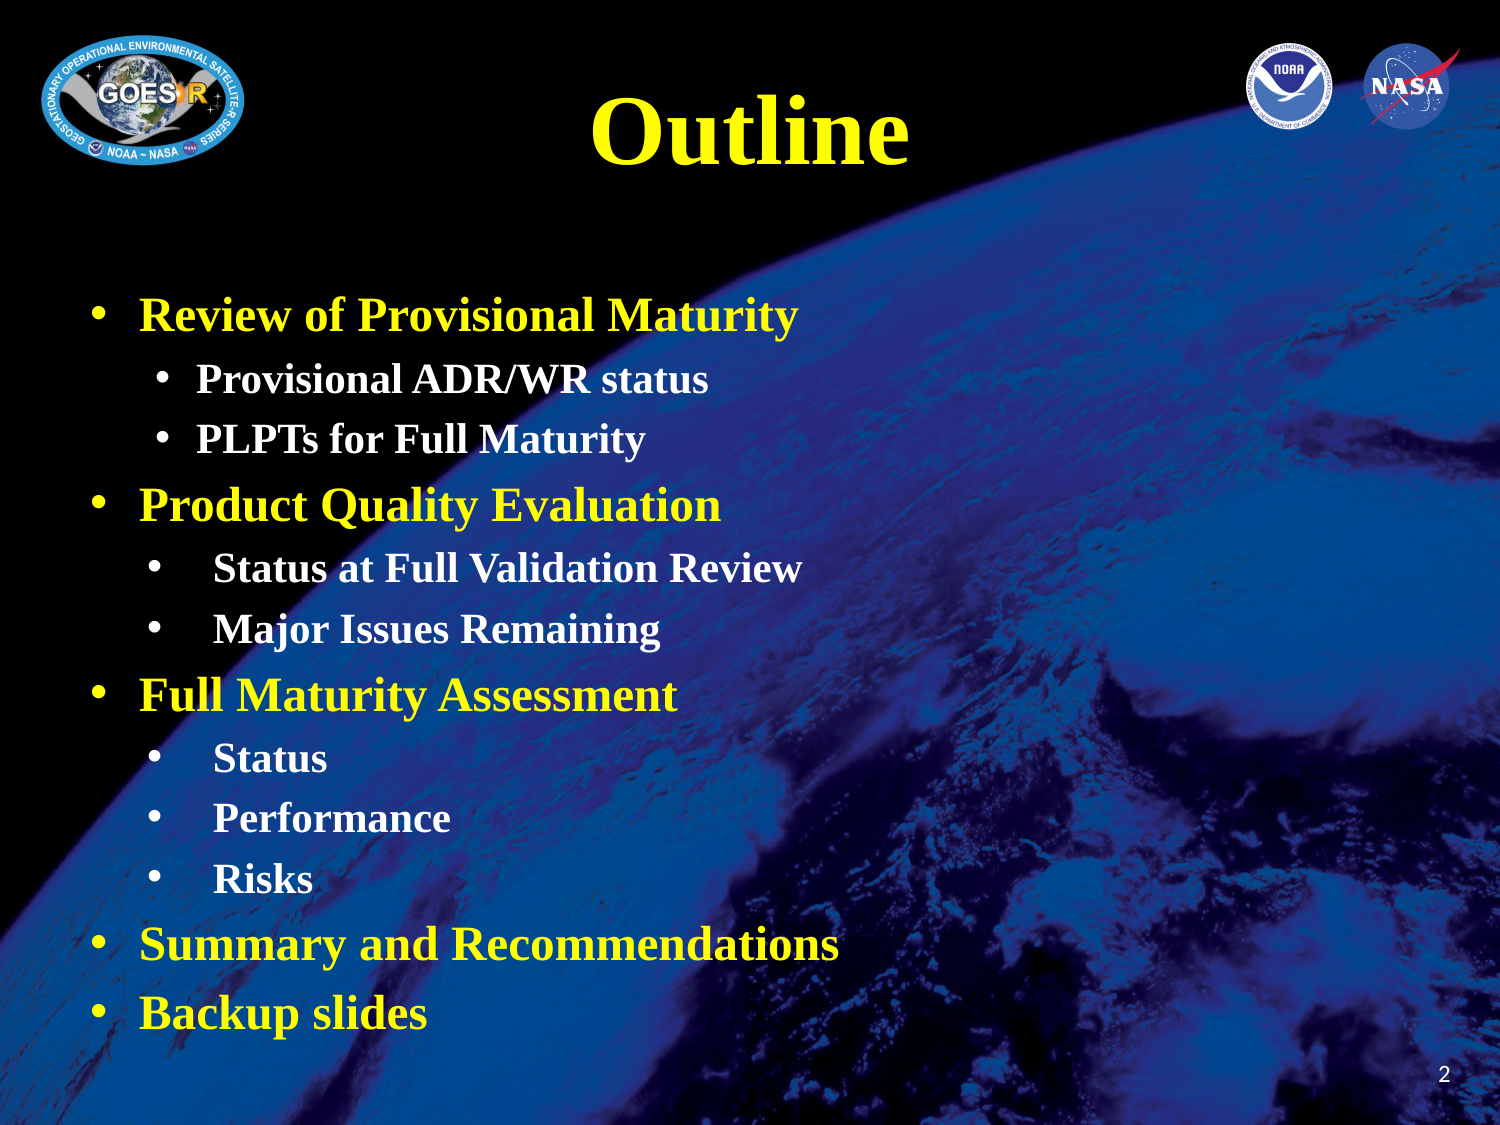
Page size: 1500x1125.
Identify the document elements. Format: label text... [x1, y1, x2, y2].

list Review of Provisional Maturity Provisional ADR/WR status PLPTs for Full Maturity Product Quality Evaluation Status at Full Validation Review Major Issues Remaining Full Maturity Assessment Status Performance Risks Summary and Recommendations Backup slides [75, 275, 1425, 1050]
slide_number 2 [1353, 1042, 1466, 1103]
picture [0, 0, 1500, 1125]
title Outline [361, 50, 1139, 200]
